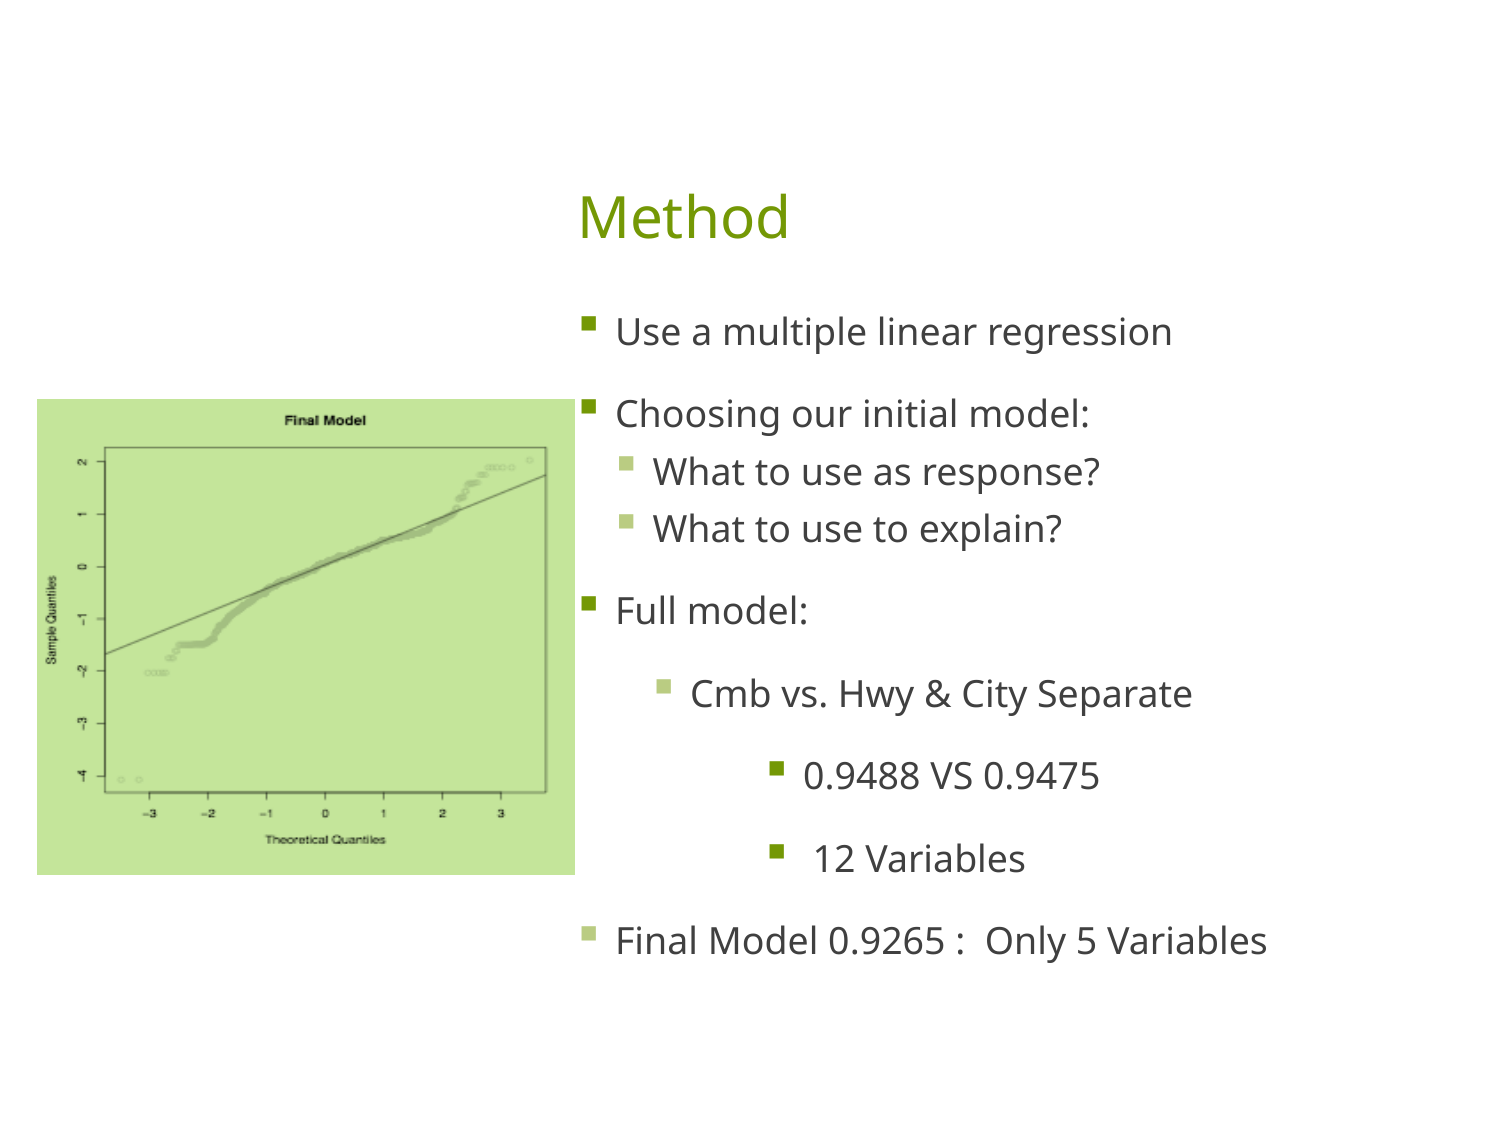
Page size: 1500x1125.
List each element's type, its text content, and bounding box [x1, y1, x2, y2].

title Method [562, 112, 1375, 258]
list Use a multiple linear regression Choosing our initial model: What to use as response? What to use to explain? Full model: Cmb vs. Hwy & City Separate 0.9488 VS 0.9475 12 Variables Final Model 0.9265 : Only 5 Variables [562, 299, 1374, 1056]
picture [36, 399, 576, 876]
